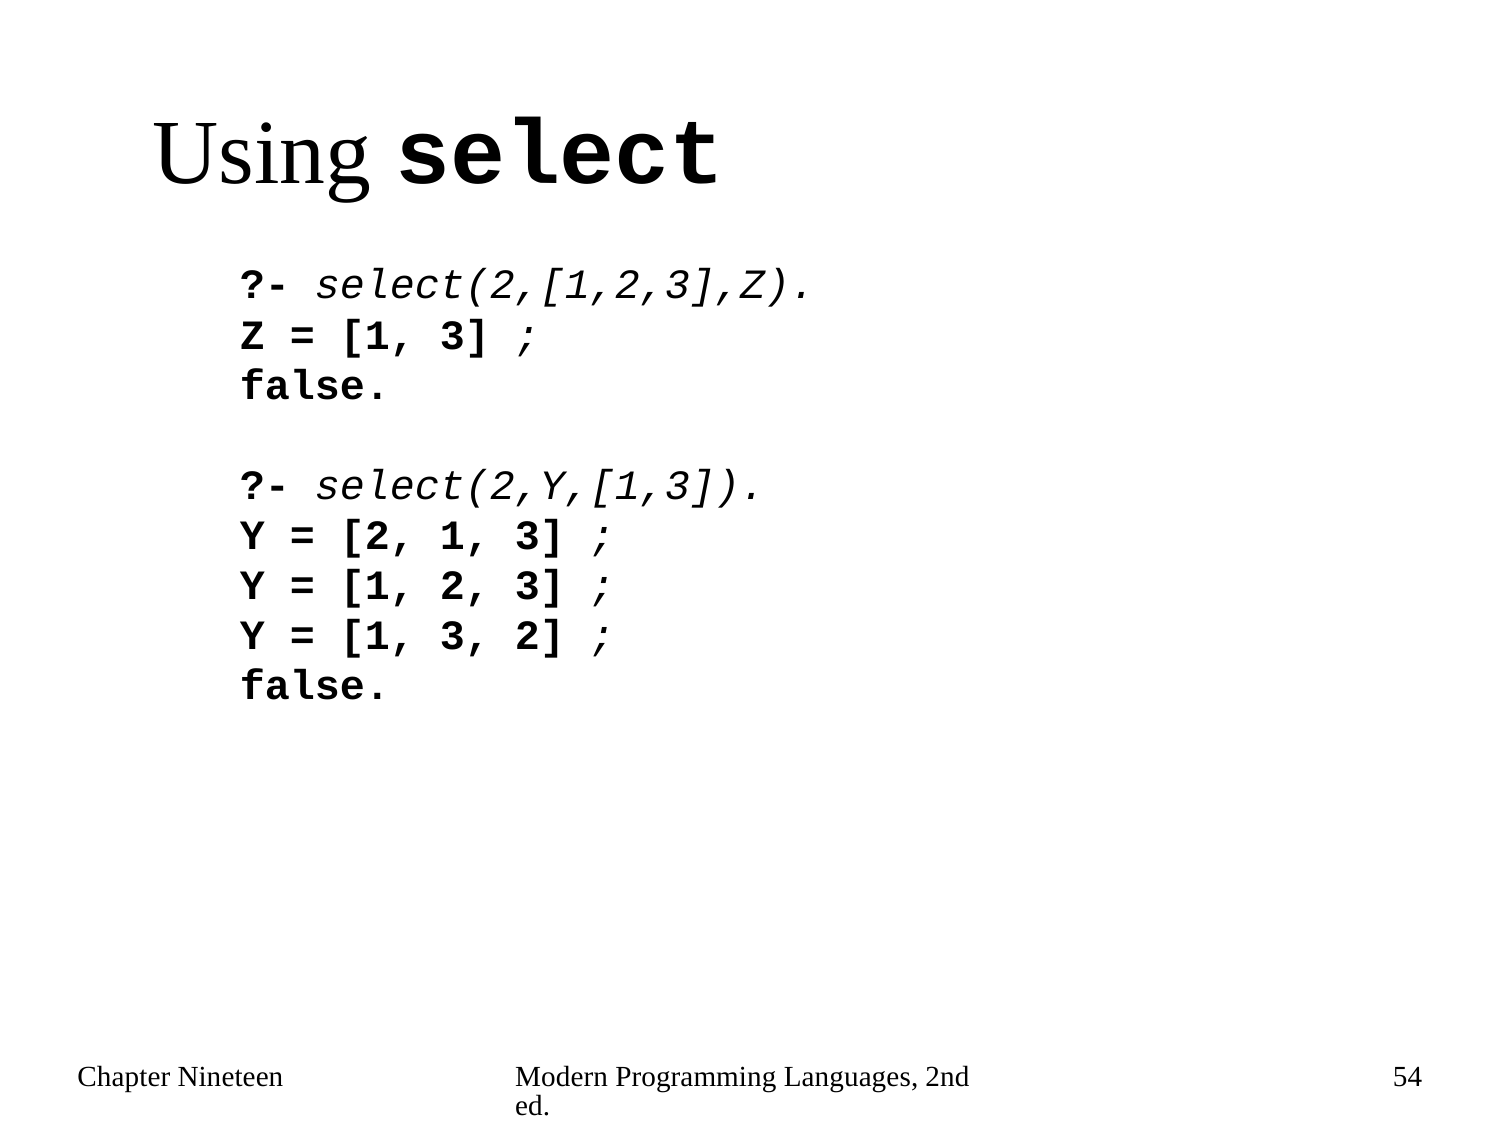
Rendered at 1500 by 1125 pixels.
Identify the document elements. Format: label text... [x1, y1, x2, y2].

slide_number Chapter Nineteen [62, 1036, 401, 1113]
slide_number 54 [1124, 1036, 1438, 1113]
text_box ?- select(2,[1,2,3],Z). Z = [1, 3] ; false. ?- select(2,Y,[1,3]). Y = [2, 1, 3] ; Y = [1, 2, 3] ; Y = [1, 3, 2] ; false. [225, 249, 1313, 715]
title Using select [137, 56, 1413, 238]
footer Modern Programming Languages, 2nd ed. [499, 1036, 1001, 1113]
